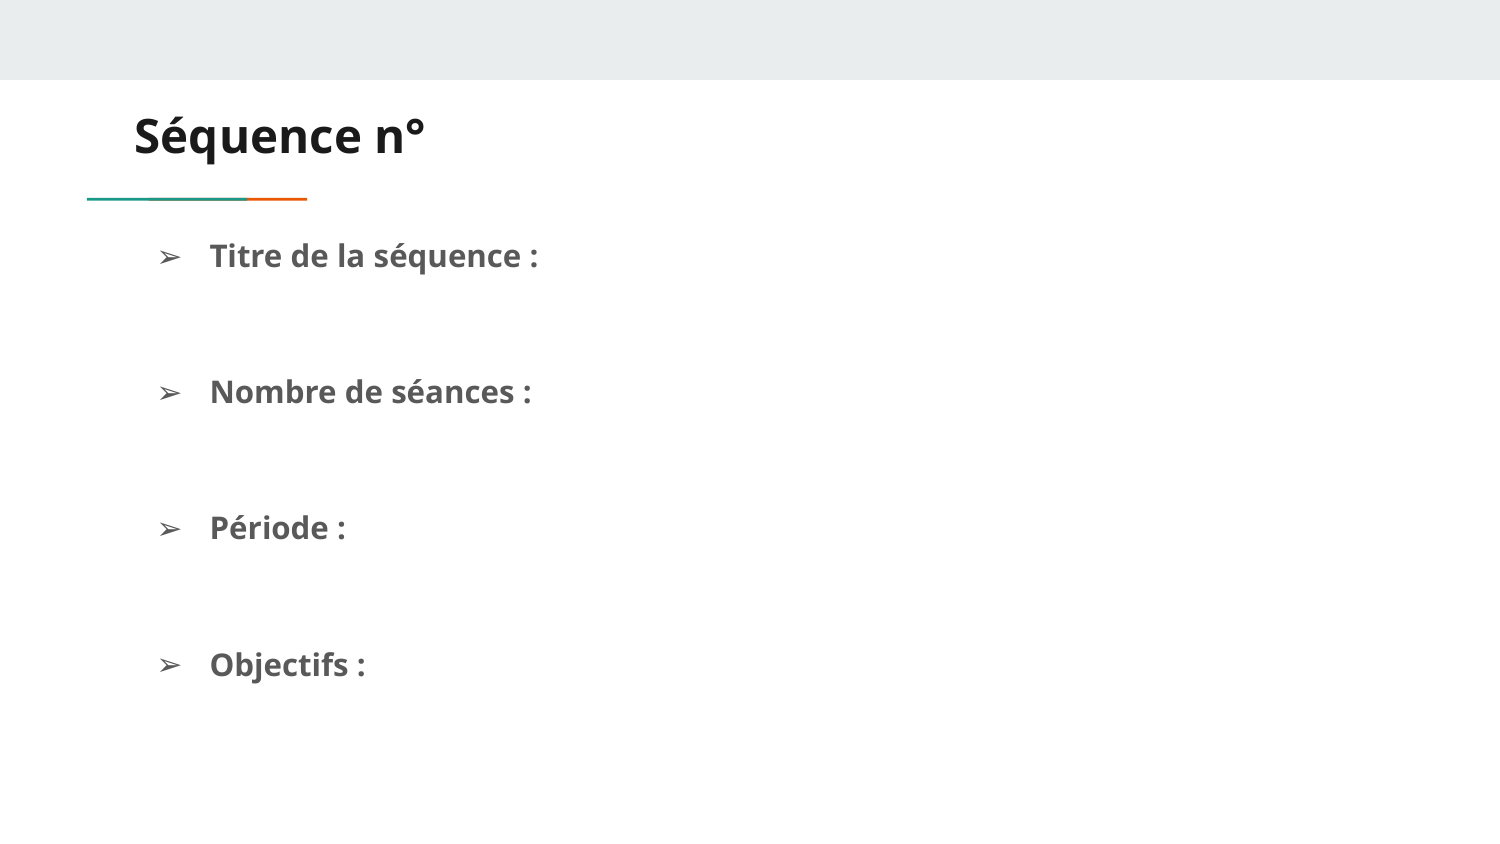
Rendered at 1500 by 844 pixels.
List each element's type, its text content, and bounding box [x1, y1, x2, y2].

list Titre de la séquence : Nombre de séances : Période : Objectifs : [119, 215, 1381, 822]
title Séquence n° [119, 90, 1381, 179]
